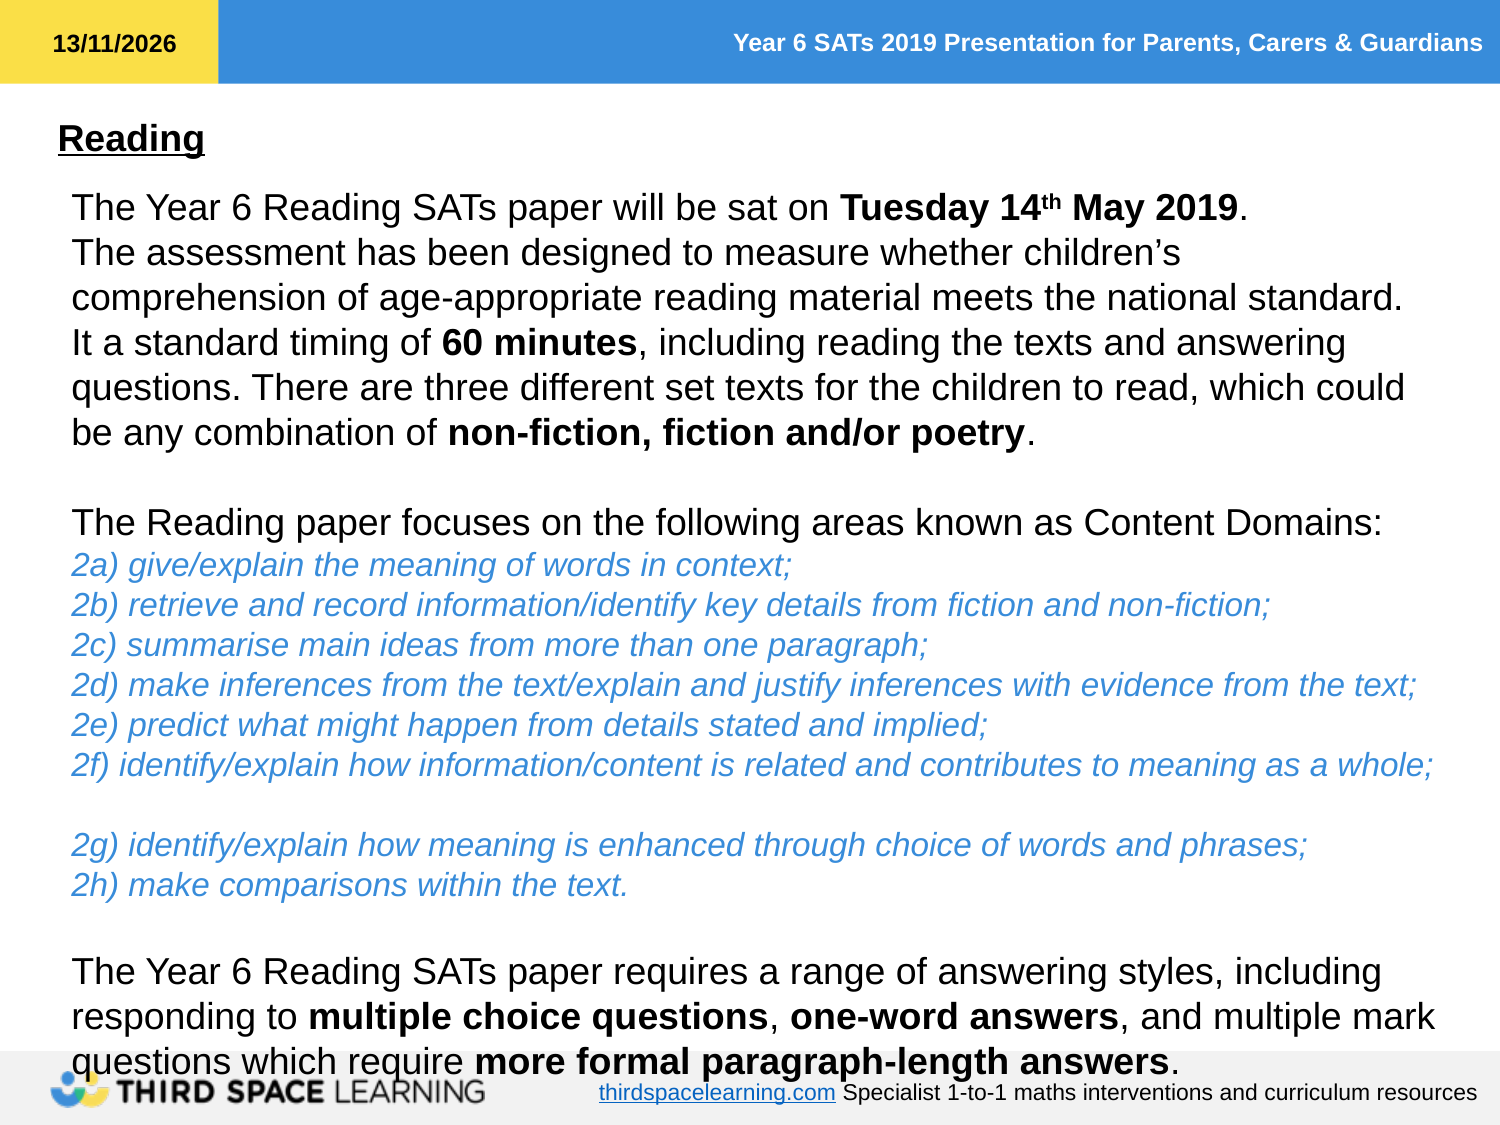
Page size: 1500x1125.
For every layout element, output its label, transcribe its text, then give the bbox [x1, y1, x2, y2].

picture [50, 1071, 56, 1108]
text_box The Year 6 Reading SATs paper will be sat on Tuesday 14th May 2019. The assessment has been designed to measure whether children’s comprehension of age-appropriate reading material meets the national standard. It a standard timing of 60 minutes, including reading the texts and answering questions. There are three different set texts for the children to read, which could be any combination of non-fiction, fiction and/or poetry. The Reading paper focuses on the following areas known as Content Domains: 2a) give/explain the meaning of words in context; 2b) retrieve and record information/identify key details from fiction and non-fiction; 2c) summarise main ideas from more than one paragraph; 2d) make inferences from the text/explain and justify inferences with evidence from the text; 2e) predict what might happen from details stated and implied; 2f) identify/explain how information/content is related and contributes to meaning as a whole; 2g) identify/explain how meaning is enhanced through choice of words and phrases; 2h) make comparisons within the text. The Year 6 Reading SATs paper requires a range of answering styles, including responding to multiple choice questions, one-word answers, and multiple mark questions which require more formal paragraph-length answers. [56, 175, 1459, 1125]
text_box Reading [42, 106, 221, 167]
